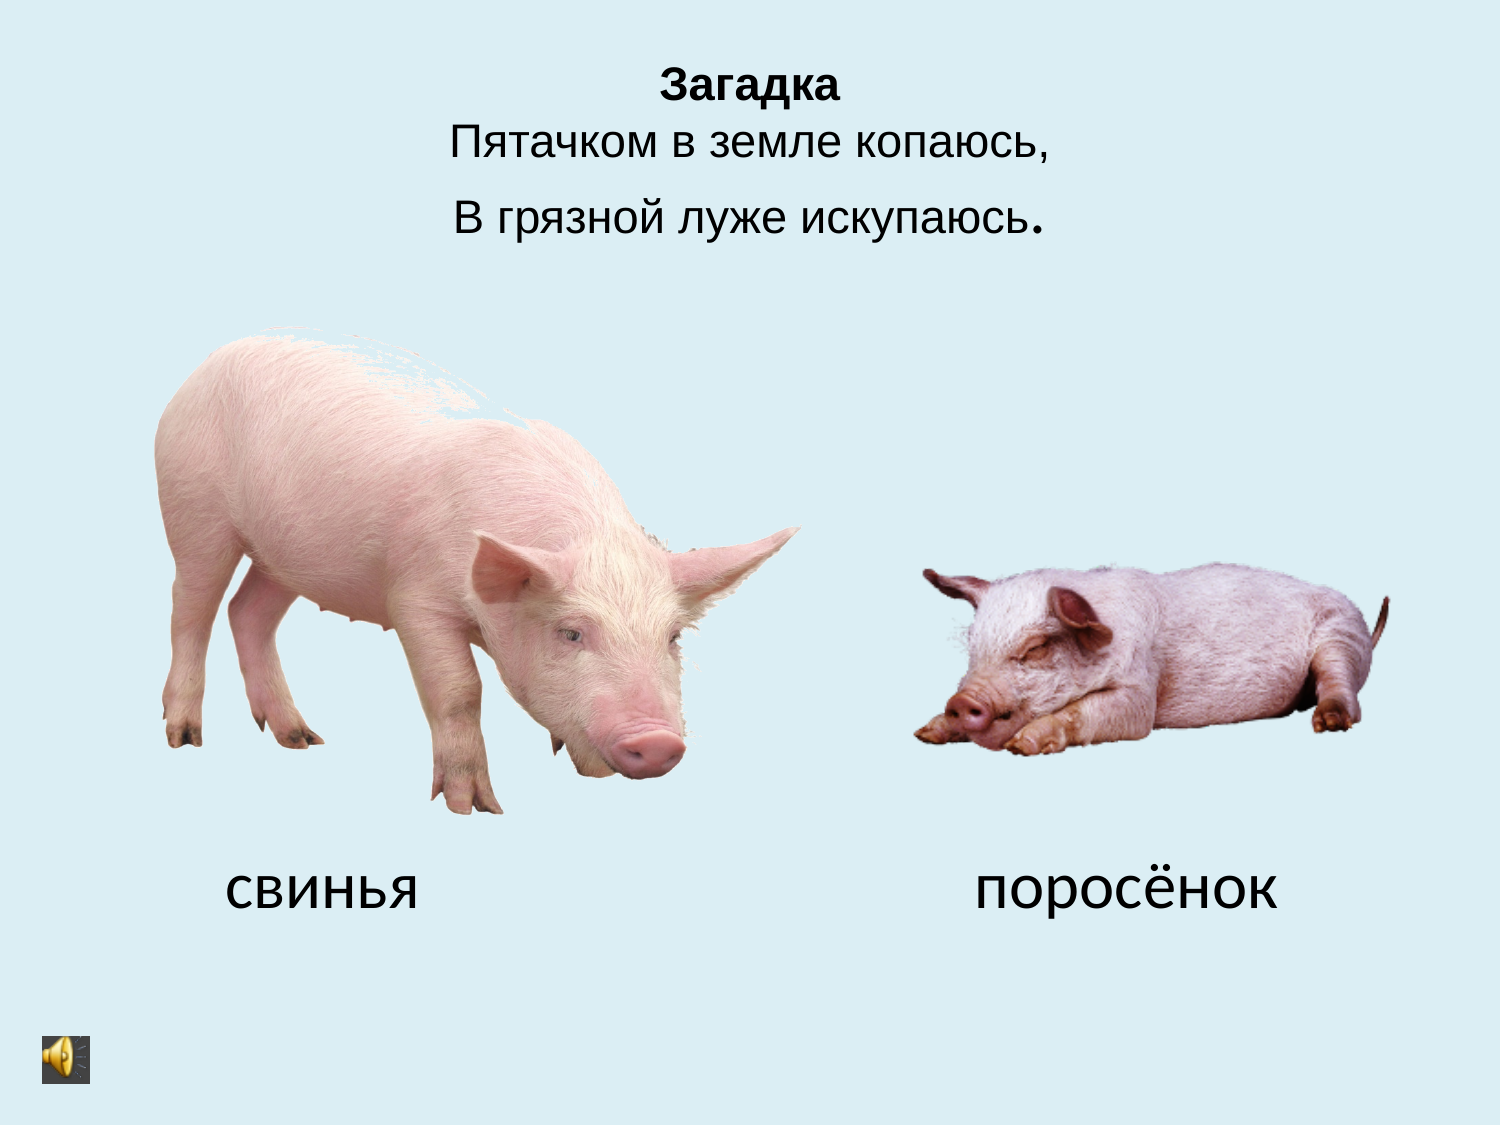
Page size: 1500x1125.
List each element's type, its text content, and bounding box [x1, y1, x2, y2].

picture [40, 1034, 92, 1086]
picture [903, 526, 1400, 764]
picture [111, 290, 822, 835]
title Загадка Пятачком в земле копаюсь, В грязной луже искупаюсь. [74, 44, 1426, 256]
list свинья поросёнок [74, 833, 1426, 1006]
